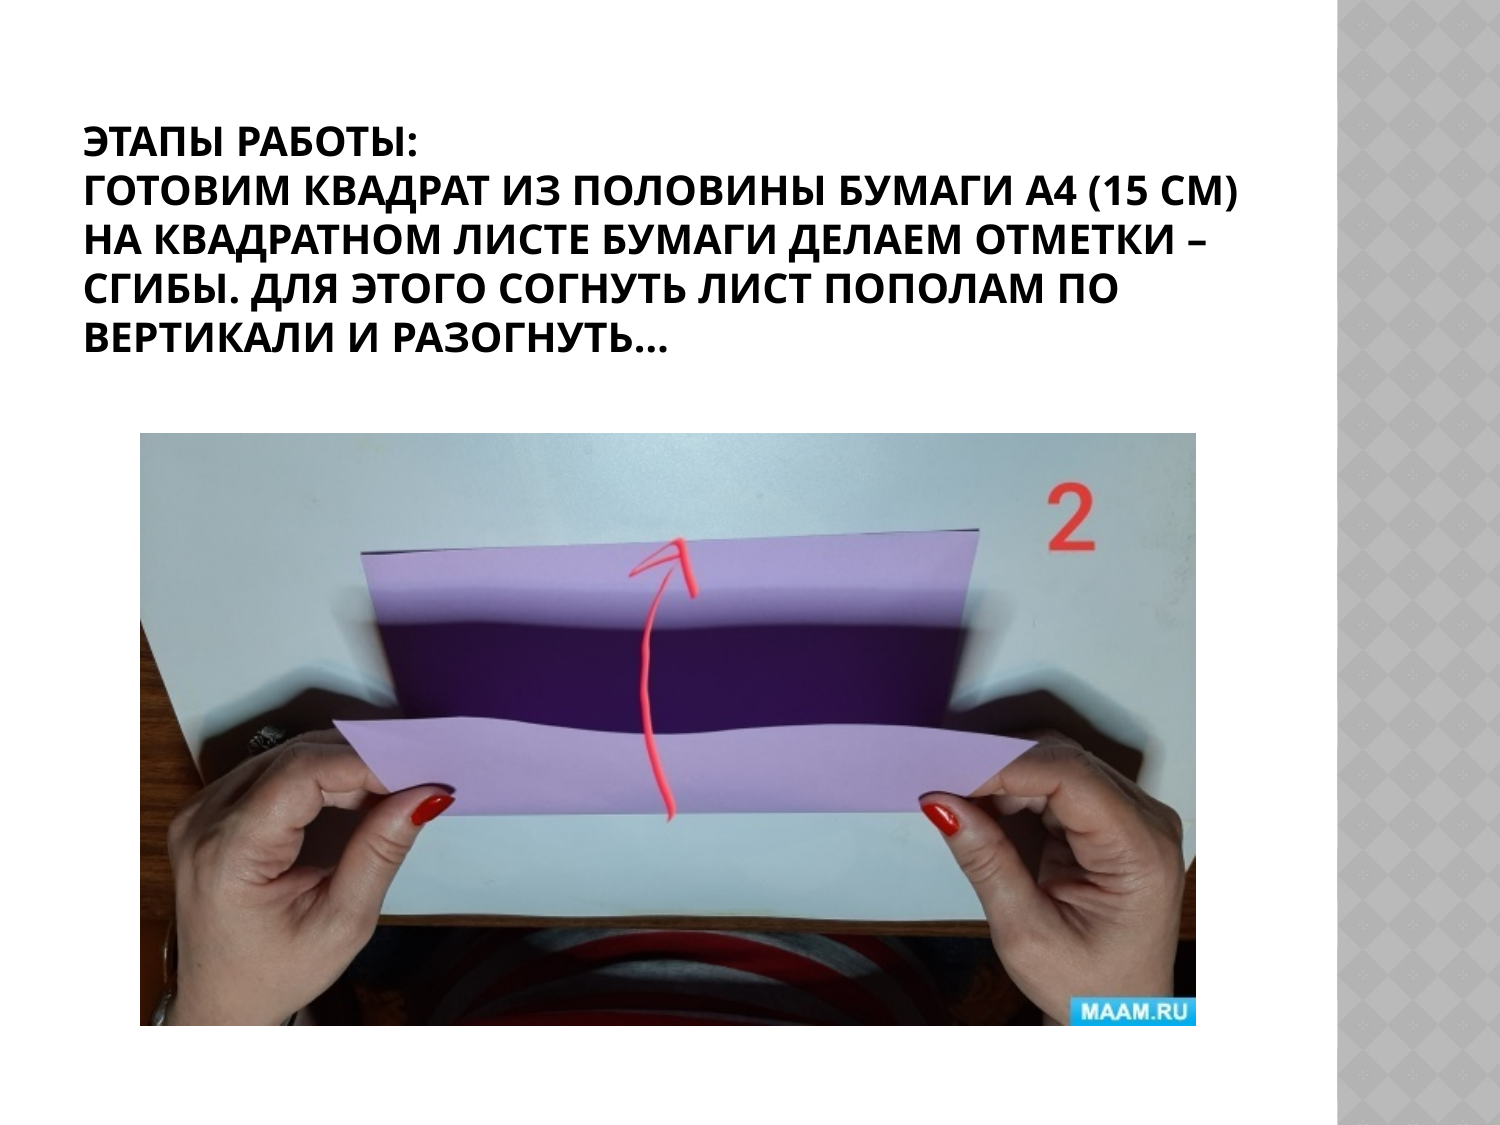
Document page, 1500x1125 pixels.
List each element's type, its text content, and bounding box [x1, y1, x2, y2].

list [140, 433, 1196, 1027]
title Этапы работы: Готовим квадрат из половины бумаги А4 (15 см) На квадратном листе бумаги делаем отметки – сгибы. Для этого согнуть лист пополам по вертикали и разогнуть… [75, 82, 1263, 411]
